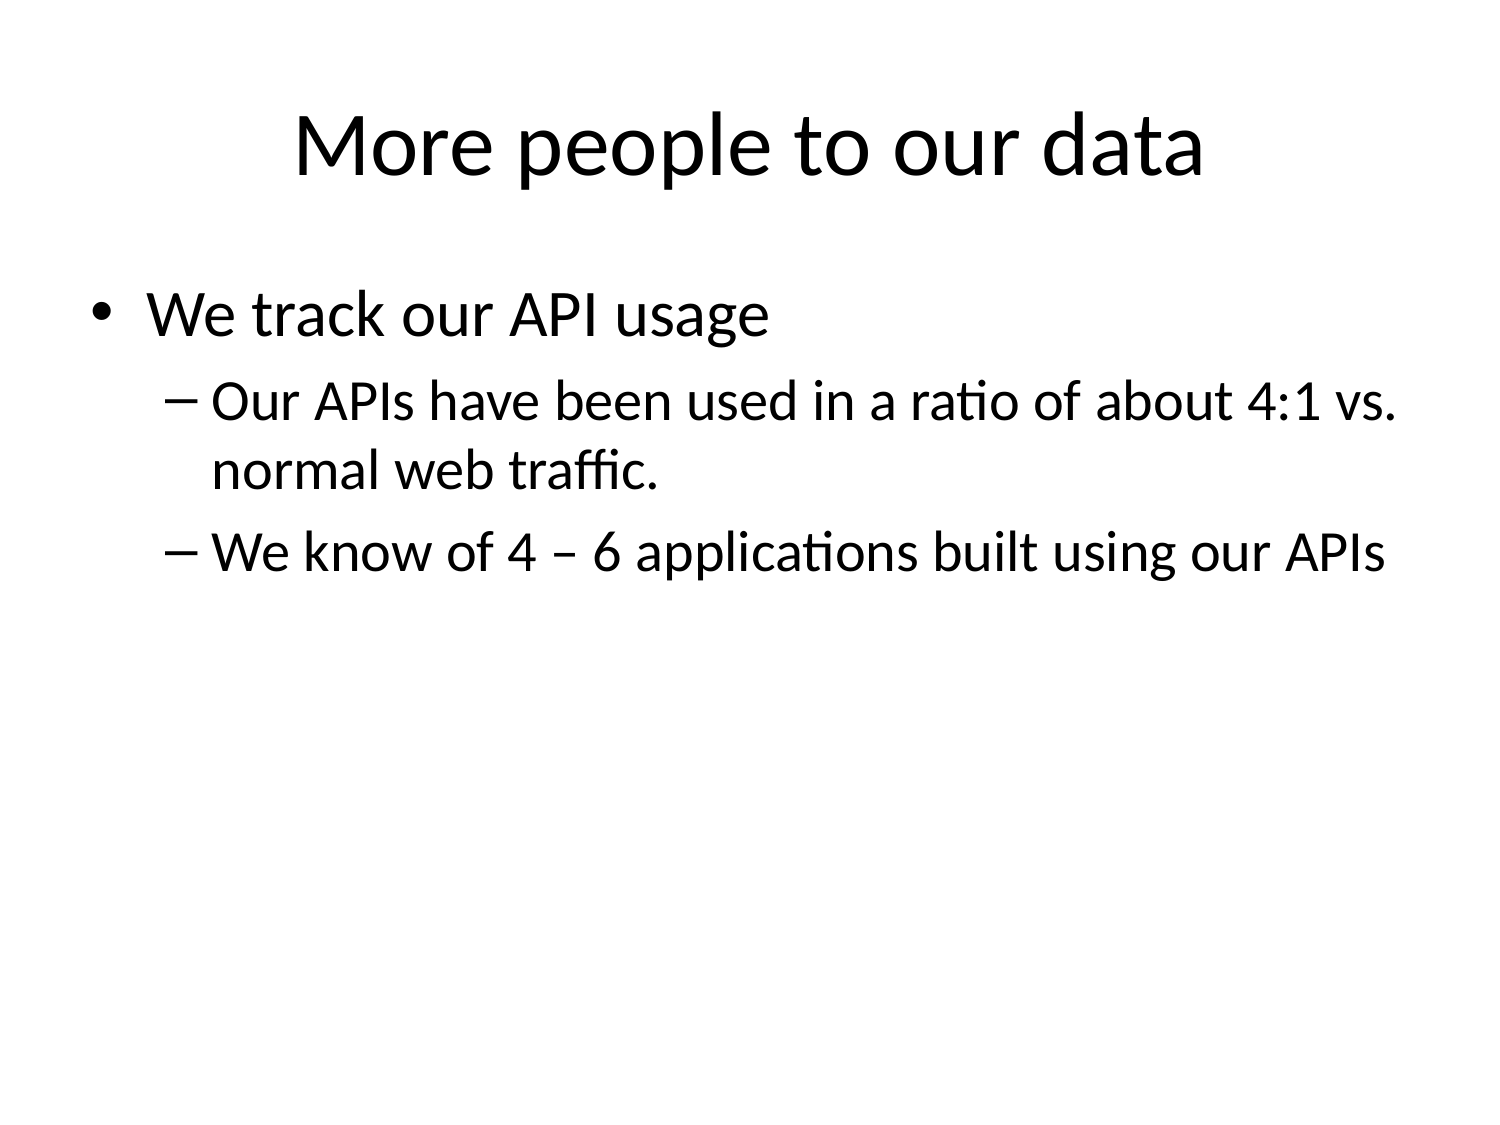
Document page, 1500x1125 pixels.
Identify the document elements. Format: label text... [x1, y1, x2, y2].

list We track our API usage Our APIs have been used in a ratio of about 4:1 vs. normal web traffic. We know of 4 – 6 applications built using our APIs [75, 262, 1425, 1005]
title More people to our data [75, 45, 1425, 233]
